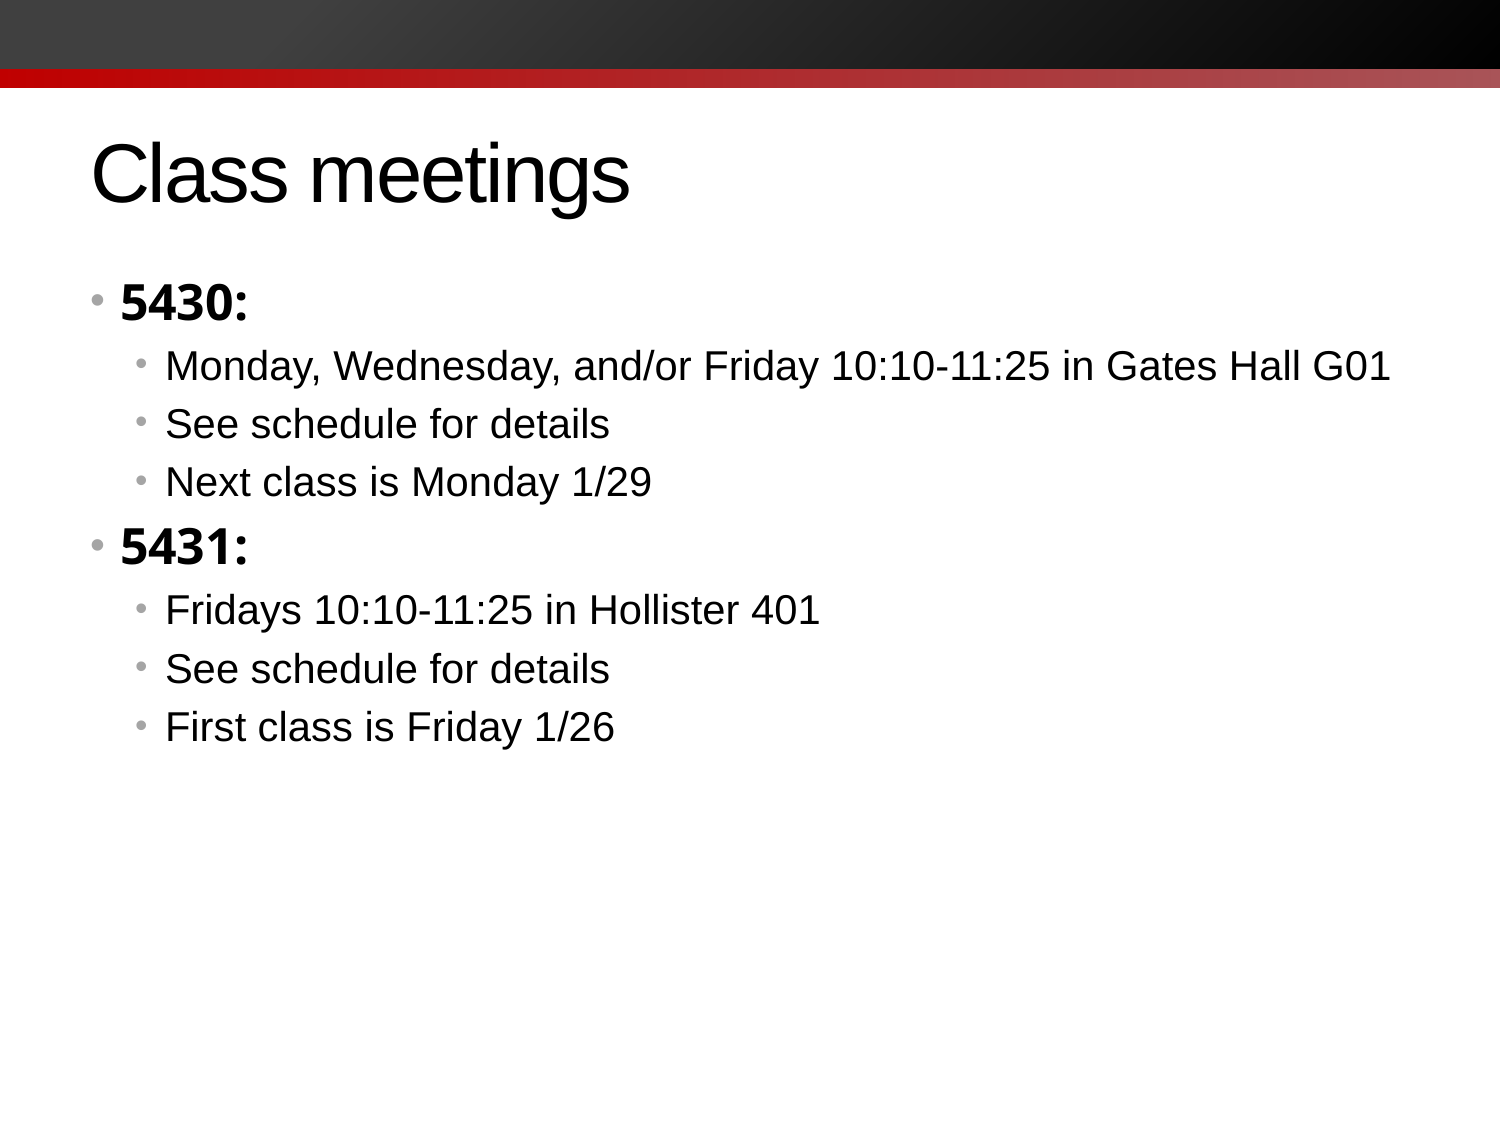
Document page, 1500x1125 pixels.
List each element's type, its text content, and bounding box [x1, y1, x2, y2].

list 5430: Monday, Wednesday, and/or Friday 10:10-11:25 in Gates Hall G01 See schedule for details Next class is Monday 1/29 5431: Fridays 10:10-11:25 in Hollister 401 See schedule for details First class is Friday 1/26 [75, 262, 1425, 1063]
title Class meetings [75, 87, 1425, 250]
